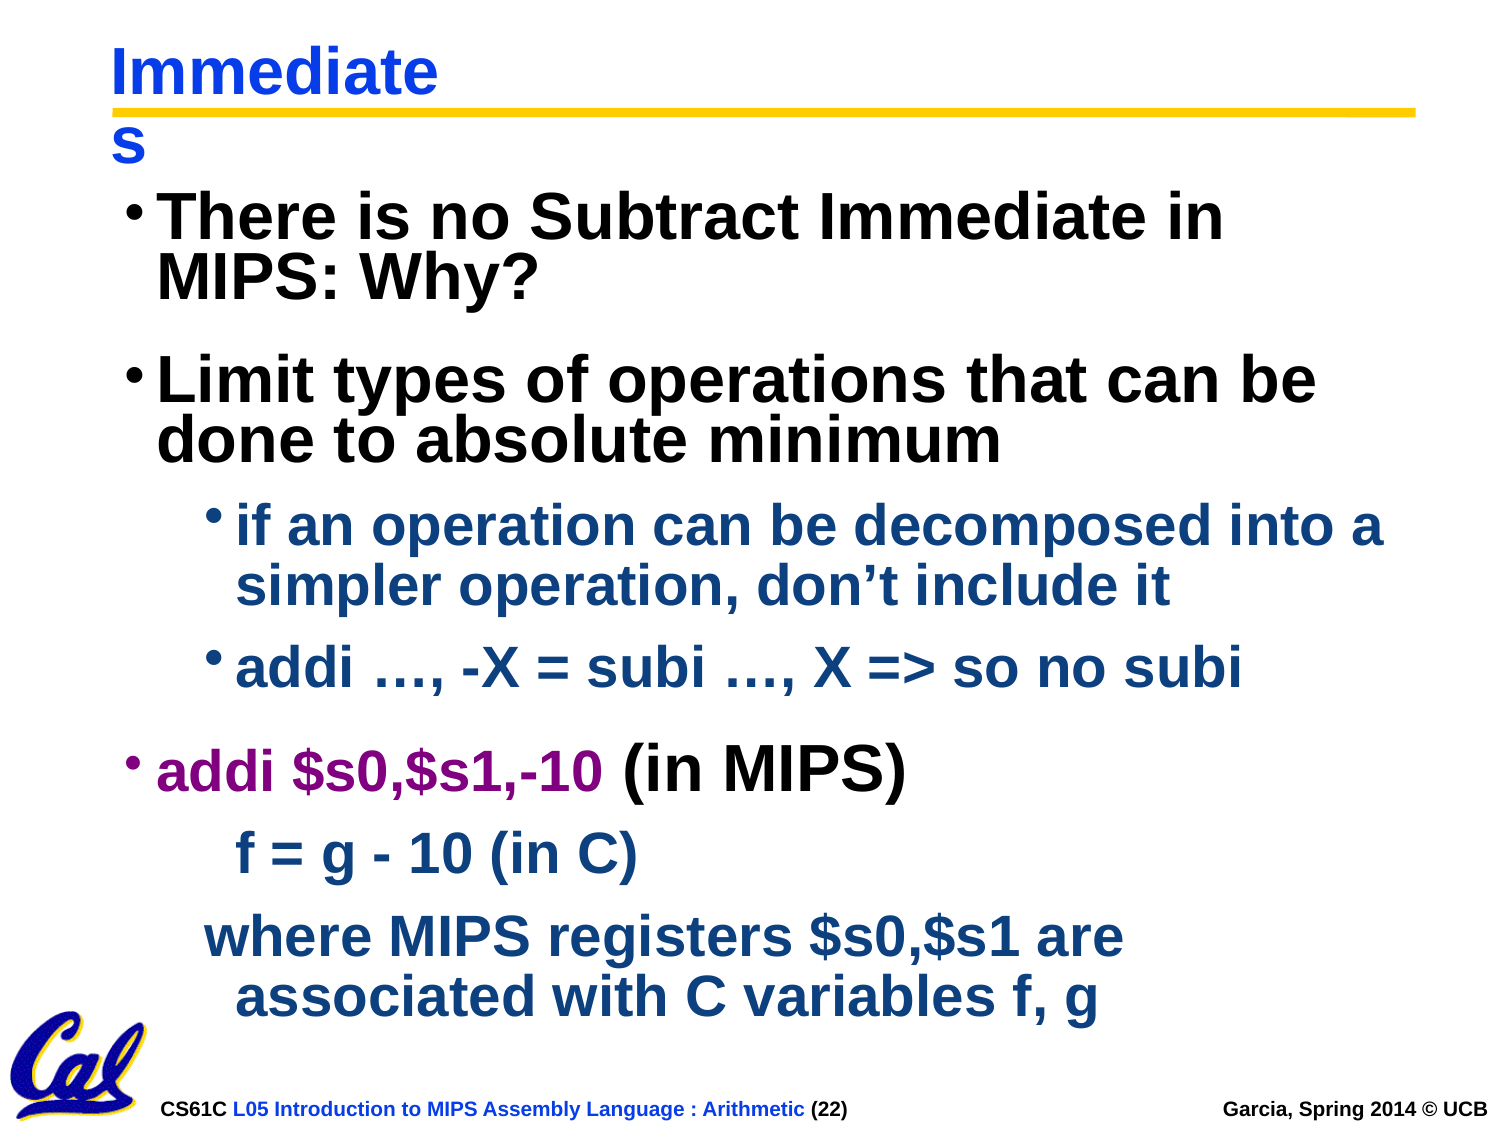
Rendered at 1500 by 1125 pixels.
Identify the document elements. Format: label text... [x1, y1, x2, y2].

picture [10, 1011, 150, 1121]
list There is no Subtract Immediate in MIPS: Why? Limit types of operations that can be done to absolute minimum if an operation can be decomposed into a simpler operation, don’t include it addi …, -X = subi …, X => so no subi addi $s0,$s1,-10 (in MIPS) f = g - 10 (in C) where MIPS registers $s0,$s1 are associated with C variables f, g [111, 186, 1401, 1080]
title Immediates [99, 34, 488, 113]
